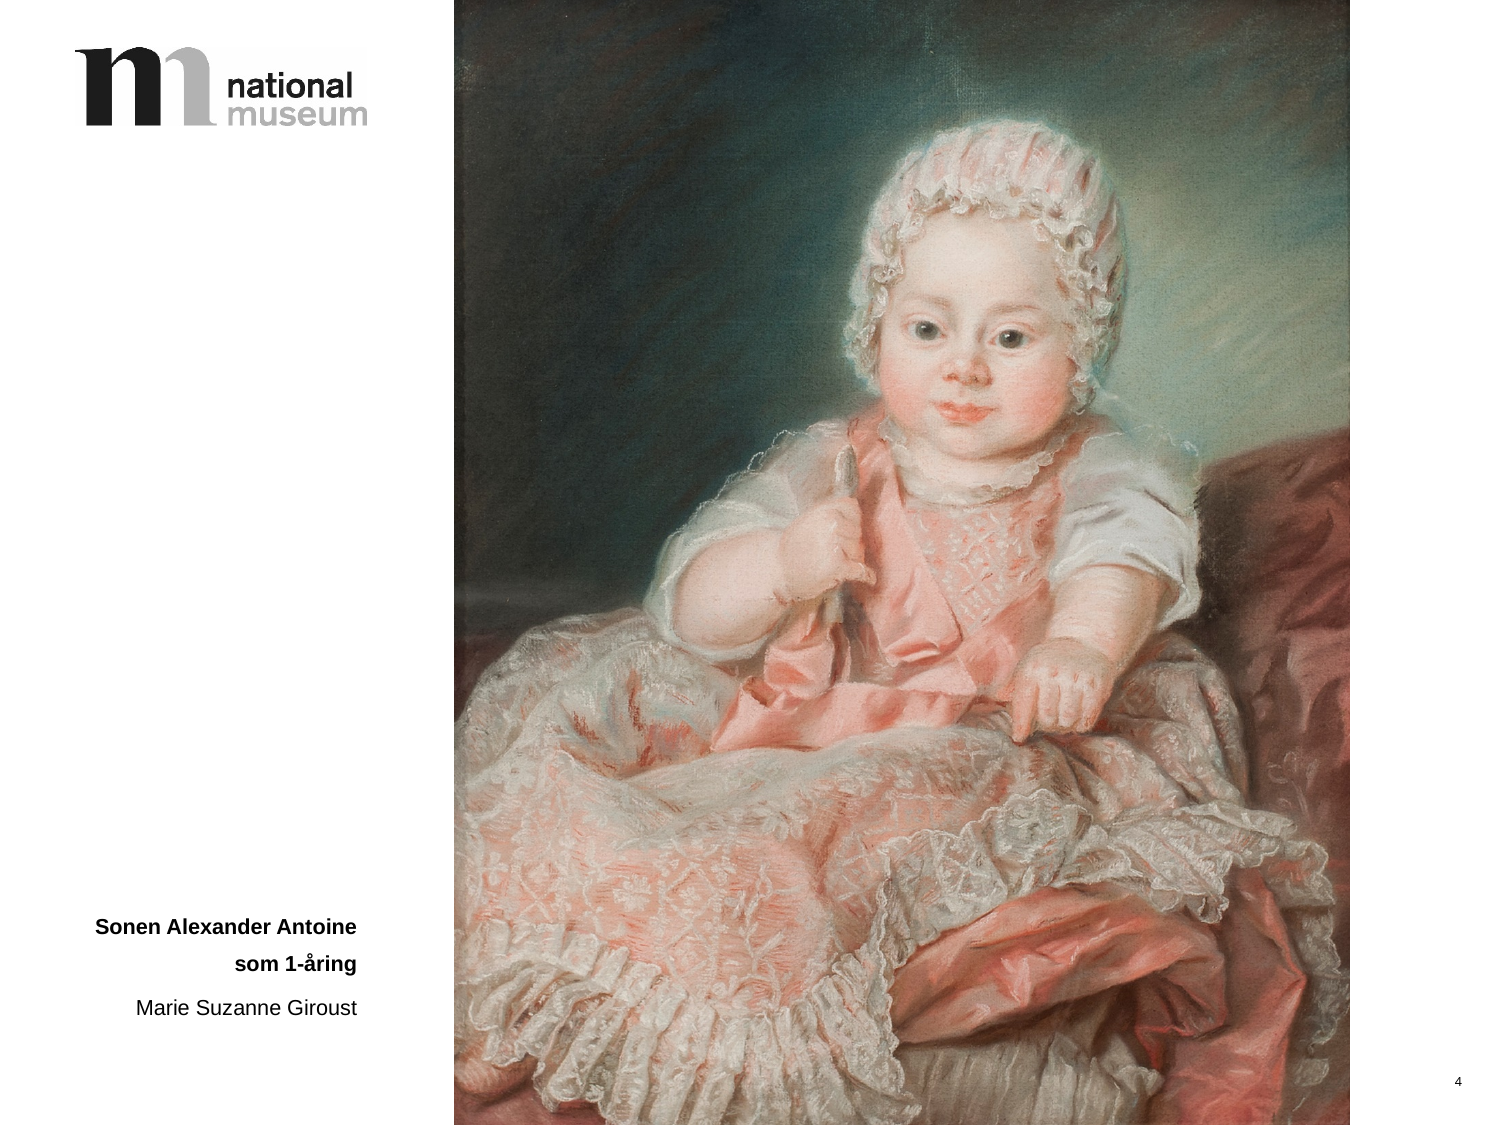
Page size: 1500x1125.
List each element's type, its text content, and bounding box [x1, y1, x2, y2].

picture [454, 0, 1351, 1125]
picture [75, 47, 367, 126]
text_box Sonen Alexander Antoine som 1-åring Marie Suzanne Giroust [76, 905, 372, 1094]
